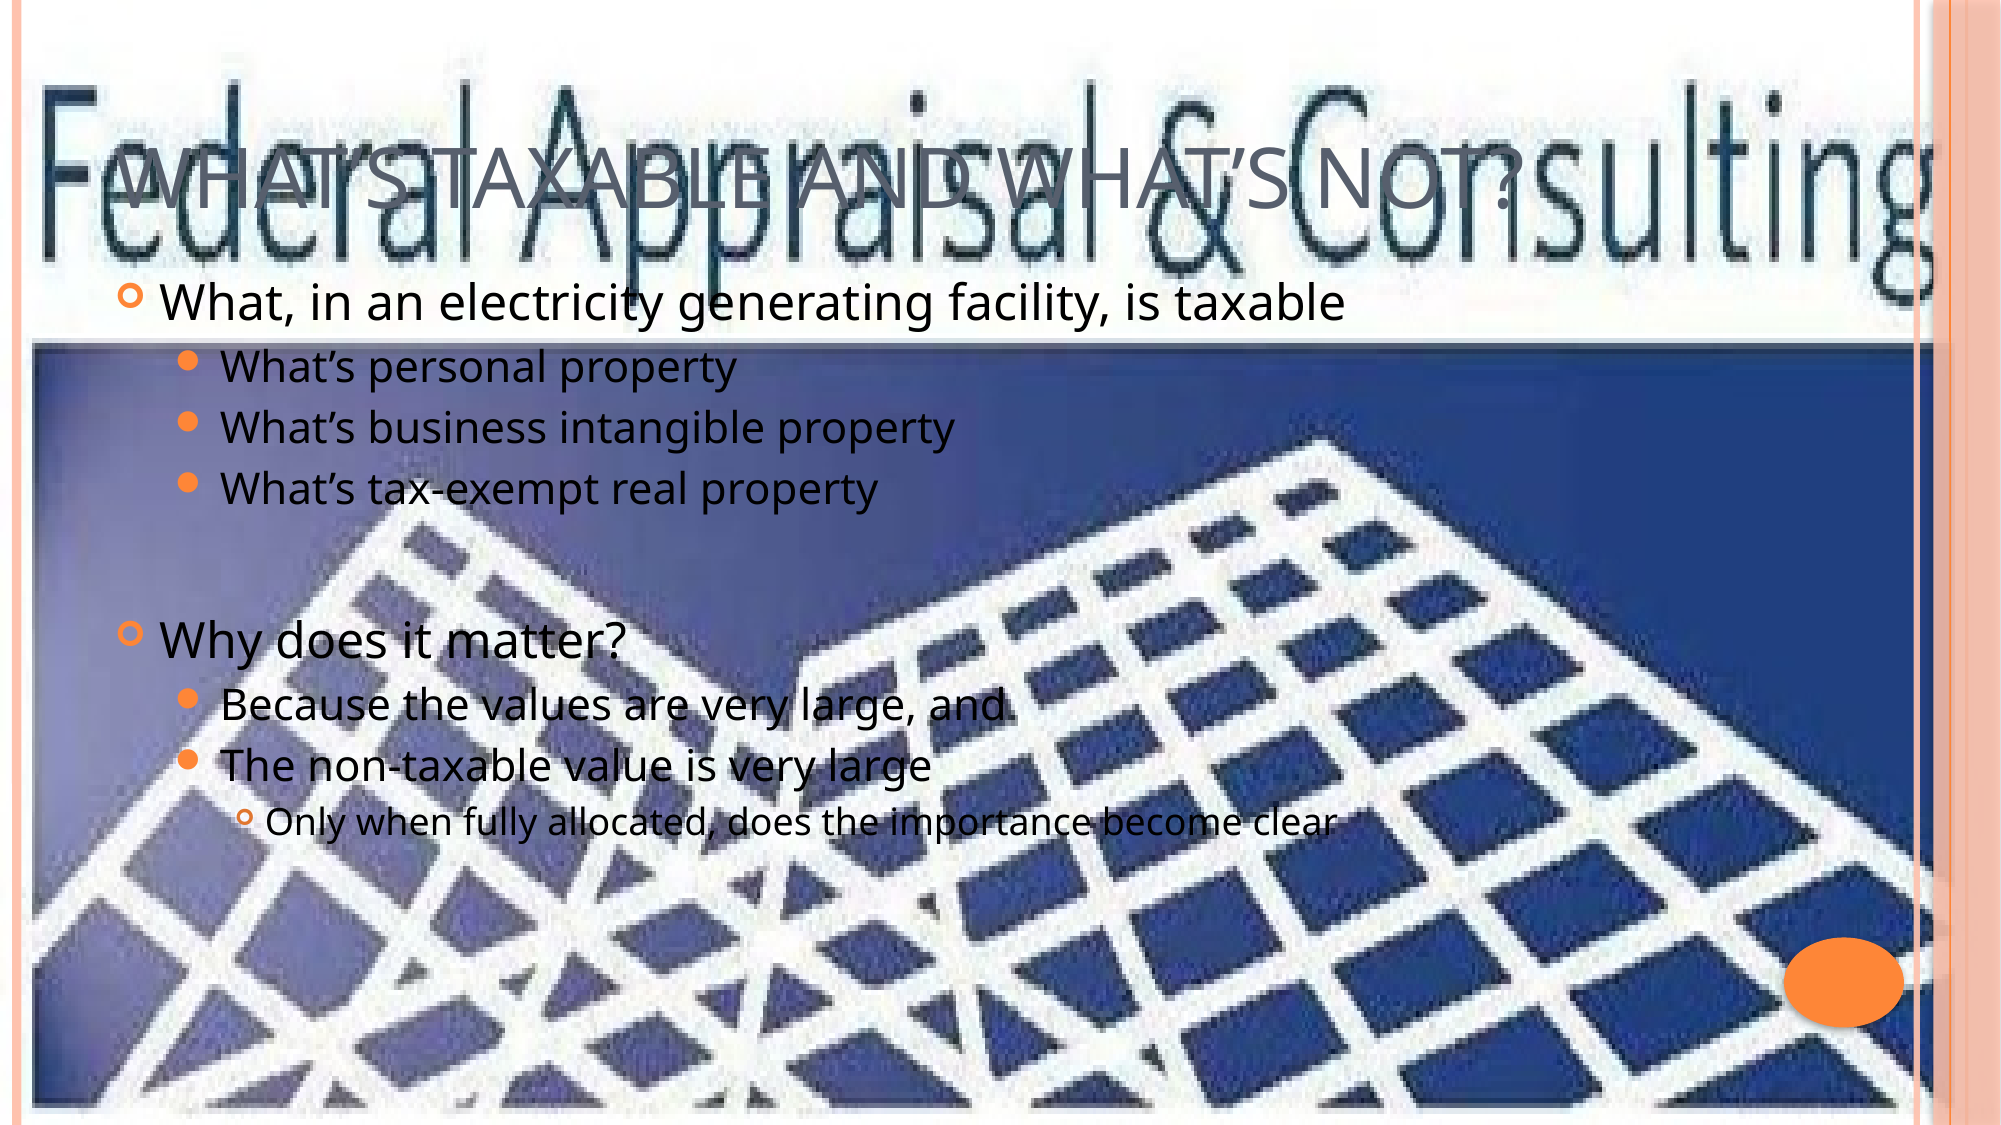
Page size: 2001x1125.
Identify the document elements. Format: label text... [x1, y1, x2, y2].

title What’s taxable and what’s not? [99, 45, 1734, 233]
picture [22, 0, 1913, 1125]
list What, in an electricity generating facility, is taxable What’s personal property What’s business intangible property What’s tax-exempt real property Why does it matter? Because the values are very large, and The non-taxable value is very large Only when fully allocated, does the importance become clear [99, 262, 1900, 1088]
picture [0, 0, 12, 1125]
picture [1920, 0, 1933, 1125]
